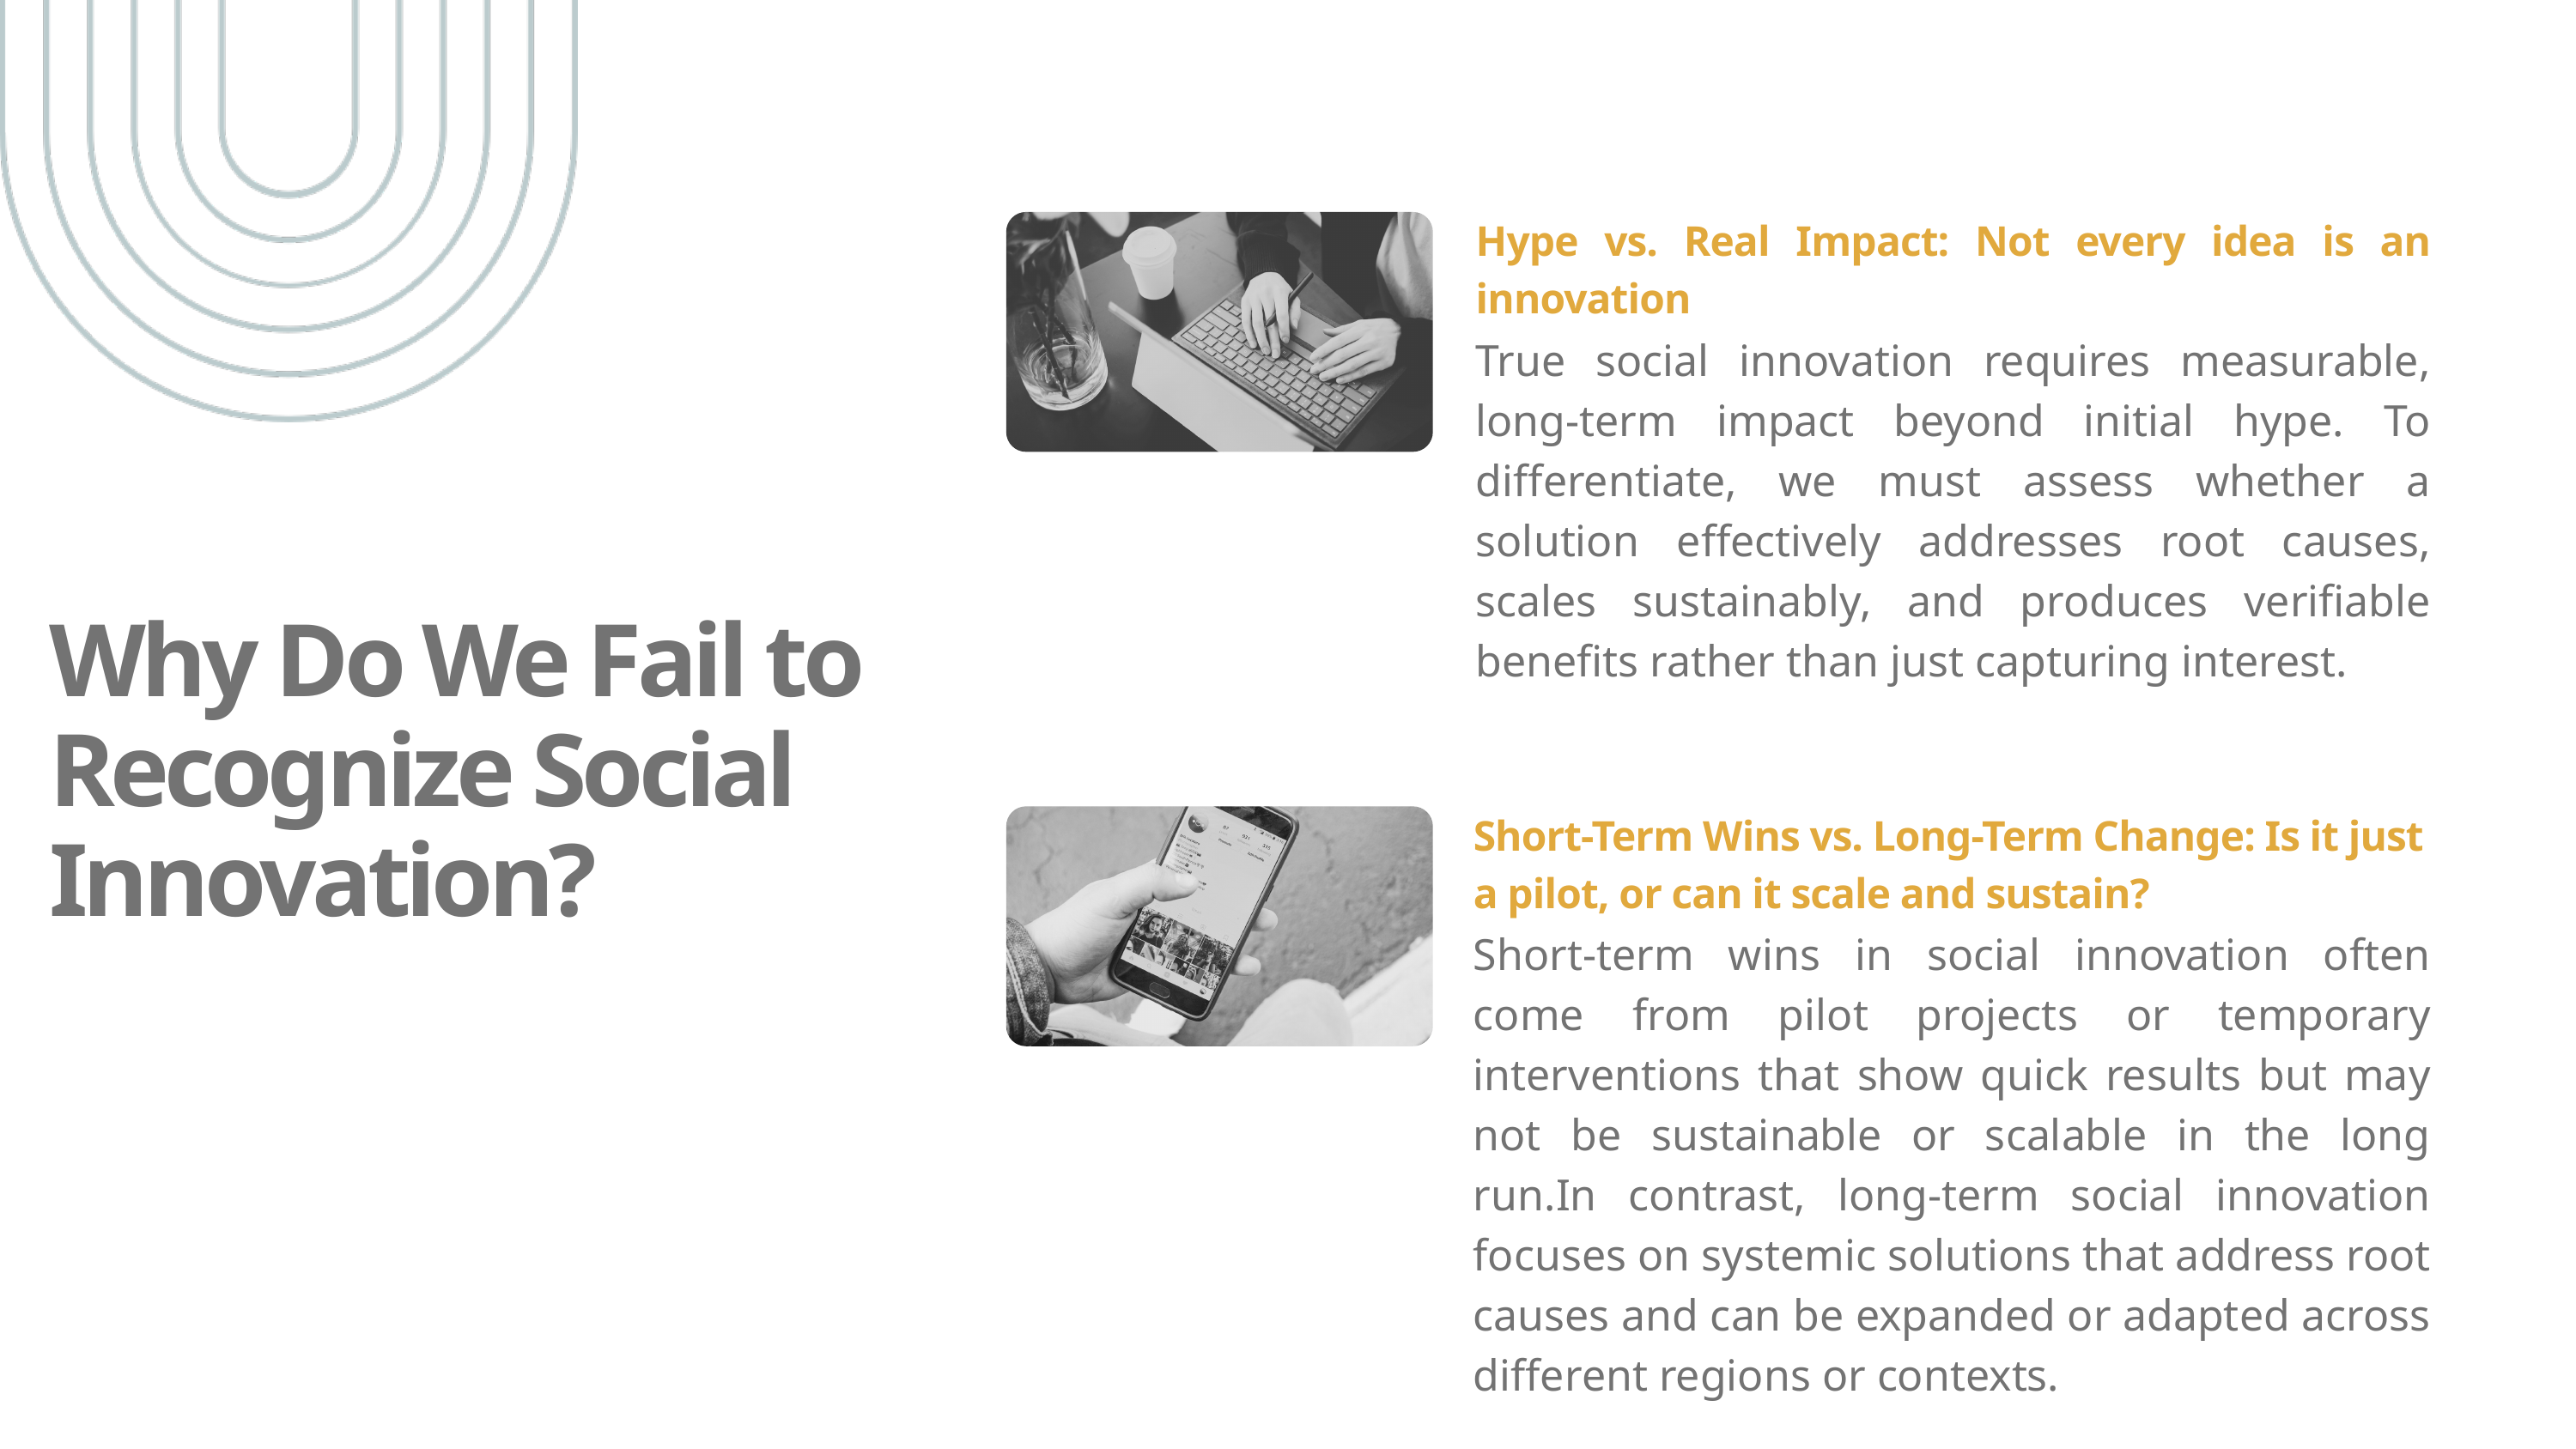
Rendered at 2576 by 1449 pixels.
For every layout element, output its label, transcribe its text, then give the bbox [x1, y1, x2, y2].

text_box Why Do We Fail to Recognize Social Innovation? [49, 606, 911, 937]
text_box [1475, 211, 2432, 676]
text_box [1005, 211, 1434, 452]
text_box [1005, 806, 1434, 1047]
text_box [0, 0, 579, 422]
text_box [1473, 806, 2432, 1388]
